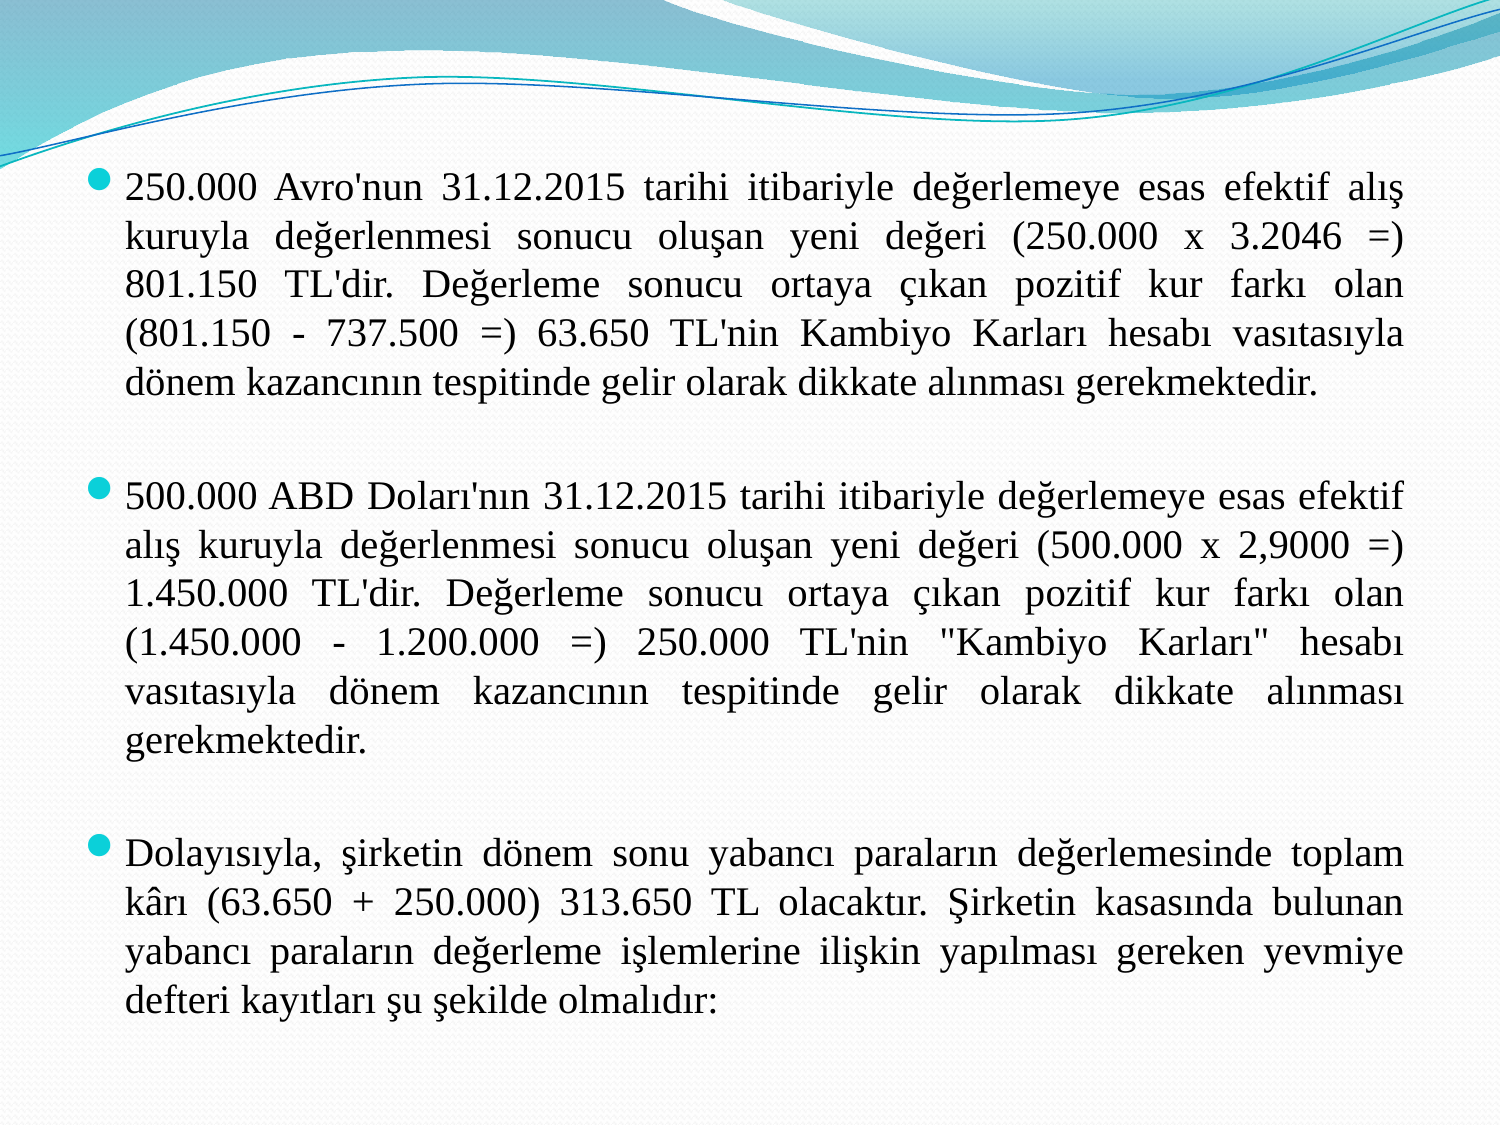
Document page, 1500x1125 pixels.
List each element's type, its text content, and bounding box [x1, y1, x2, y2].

list 250.000 Avro'nun 31.12.2015 tarihi itibariyle değerlemeye esas efektif alış kuruyla değerlenmesi sonucu oluşan yeni değeri (250.000 x 3.2046 =) 801.150 TL'dir. Değerleme sonucu ortaya çıkan pozitif kur farkı olan (801.150 - 737.500 =) 63.650 TL'nin Kambiyo Karları hesabı vasıtasıyla dönem kazancının tespitinde gelir olarak dikkate alınması gerekmektedir. 500.000 ABD Doları'nın 31.12.2015 tarihi itibariyle değerlemeye esas efektif alış kuruyla değerlenmesi sonucu oluşan yeni değeri (500.000 x 2,9000 =) 1.450.000 TL'dir. Değerleme sonucu ortaya çıkan pozitif kur farkı olan (1.450.000 - 1.200.000 =) 250.000 TL'nin "Kambiyo Karları" hesabı vasıtasıyla dönem kazancının tespitinde gelir olarak dikkate alınması gerekmektedir. Dolayısıyla, şirketin dönem sonu yabancı paraların değerlemesinde toplam kârı (63.650 + 250.000) 313.650 TL olacaktır. Şirketin kasasında bulunan yabancı paraların değerleme işlemlerine ilişkin yapılması gereken yevmiye defteri kayıtları şu şekilde olmalıdır: [70, 152, 1421, 1032]
